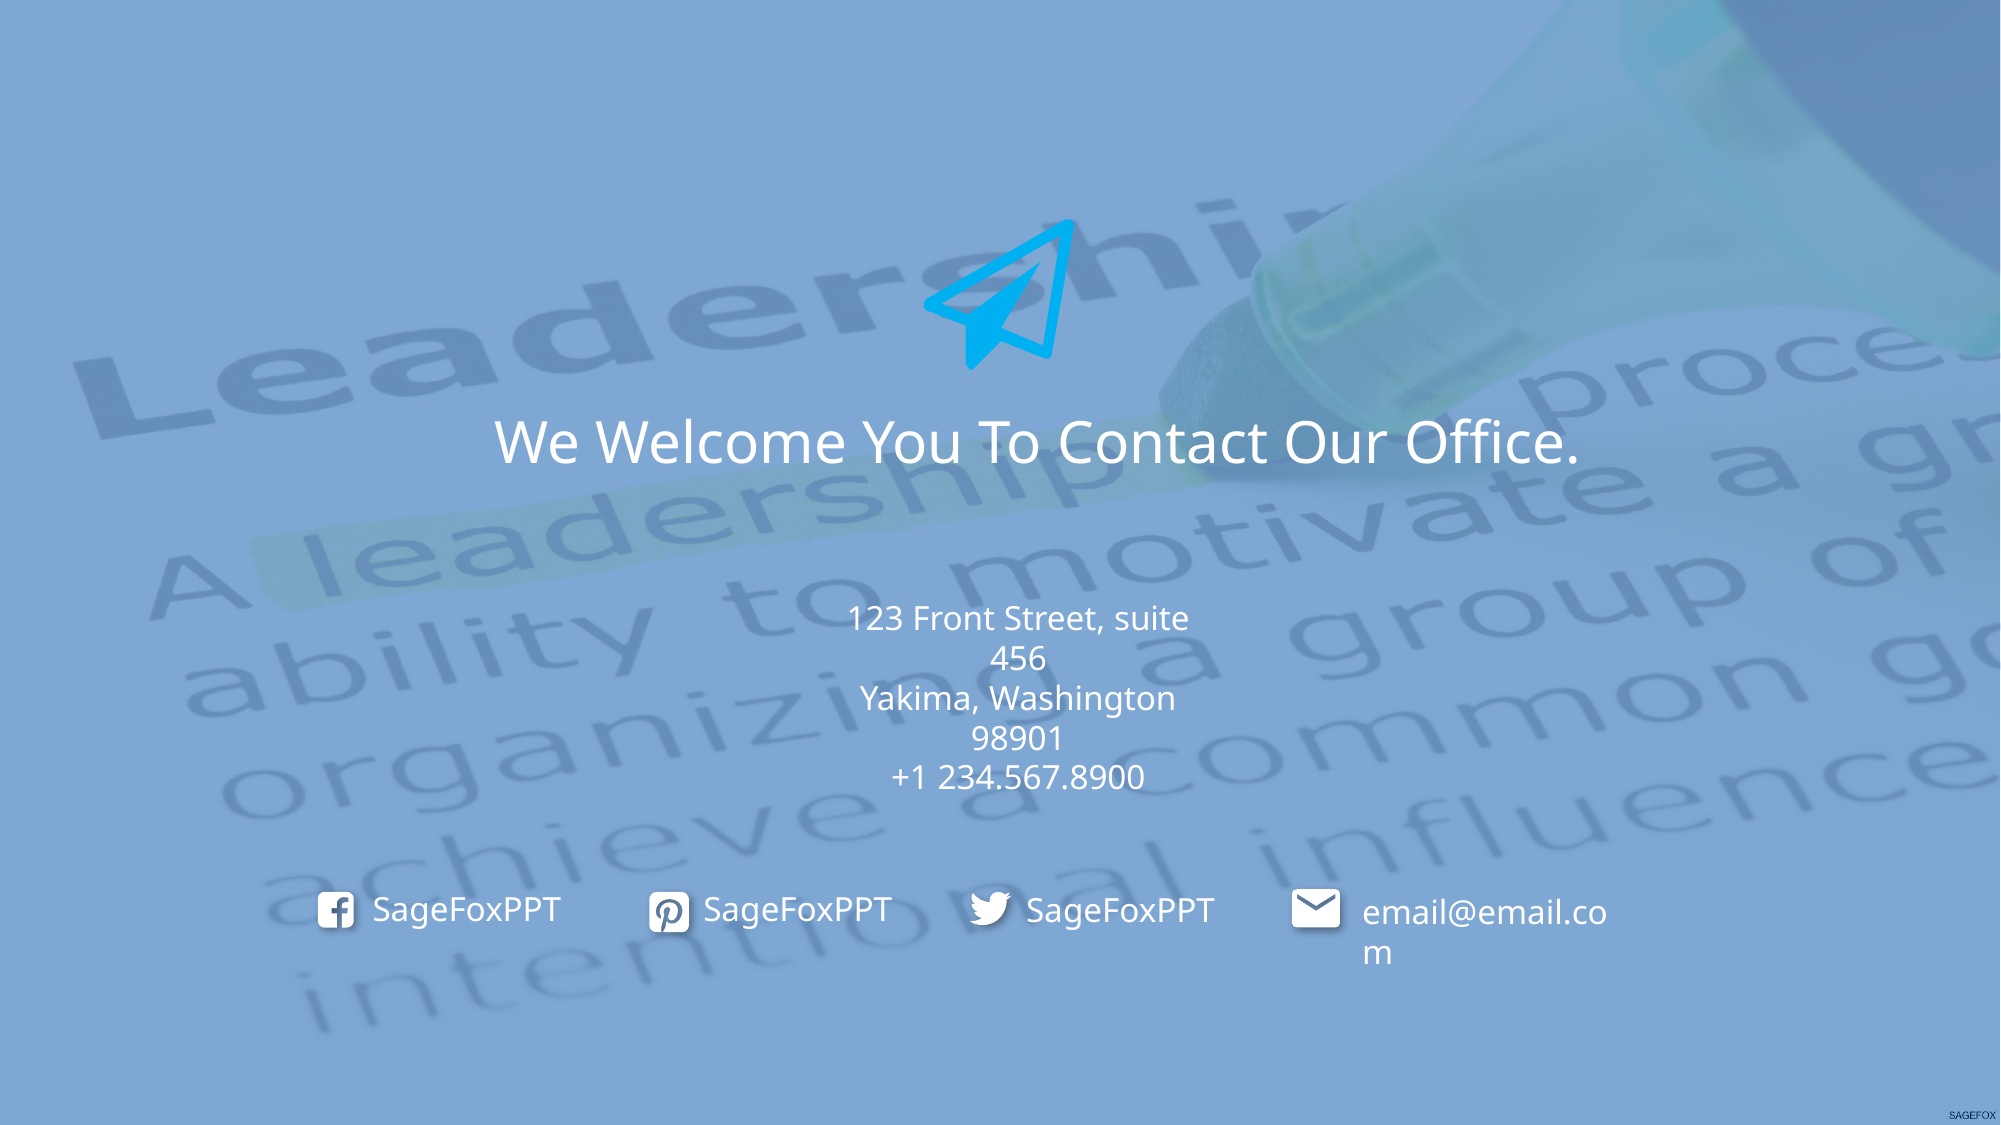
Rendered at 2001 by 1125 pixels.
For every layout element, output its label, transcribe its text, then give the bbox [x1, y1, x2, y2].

text_box SageFoxPPT [688, 880, 929, 936]
text_box [969, 891, 1011, 926]
text_box [923, 219, 1074, 370]
text_box email@email.com [1347, 884, 1649, 979]
text_box [0, 0, 2000, 1125]
text_box [1291, 889, 1340, 928]
text_box SageFoxPPT [357, 880, 598, 936]
text_box 123 Front Street, suite 456 Yakima, Washington 98901 +1 234.567.8900 [808, 589, 1229, 804]
text_box [649, 891, 688, 933]
text_box SageFoxPPT [1011, 881, 1252, 937]
text_box We Welcome You To Contact Our Office. [477, 398, 1598, 483]
text_box [317, 891, 354, 928]
